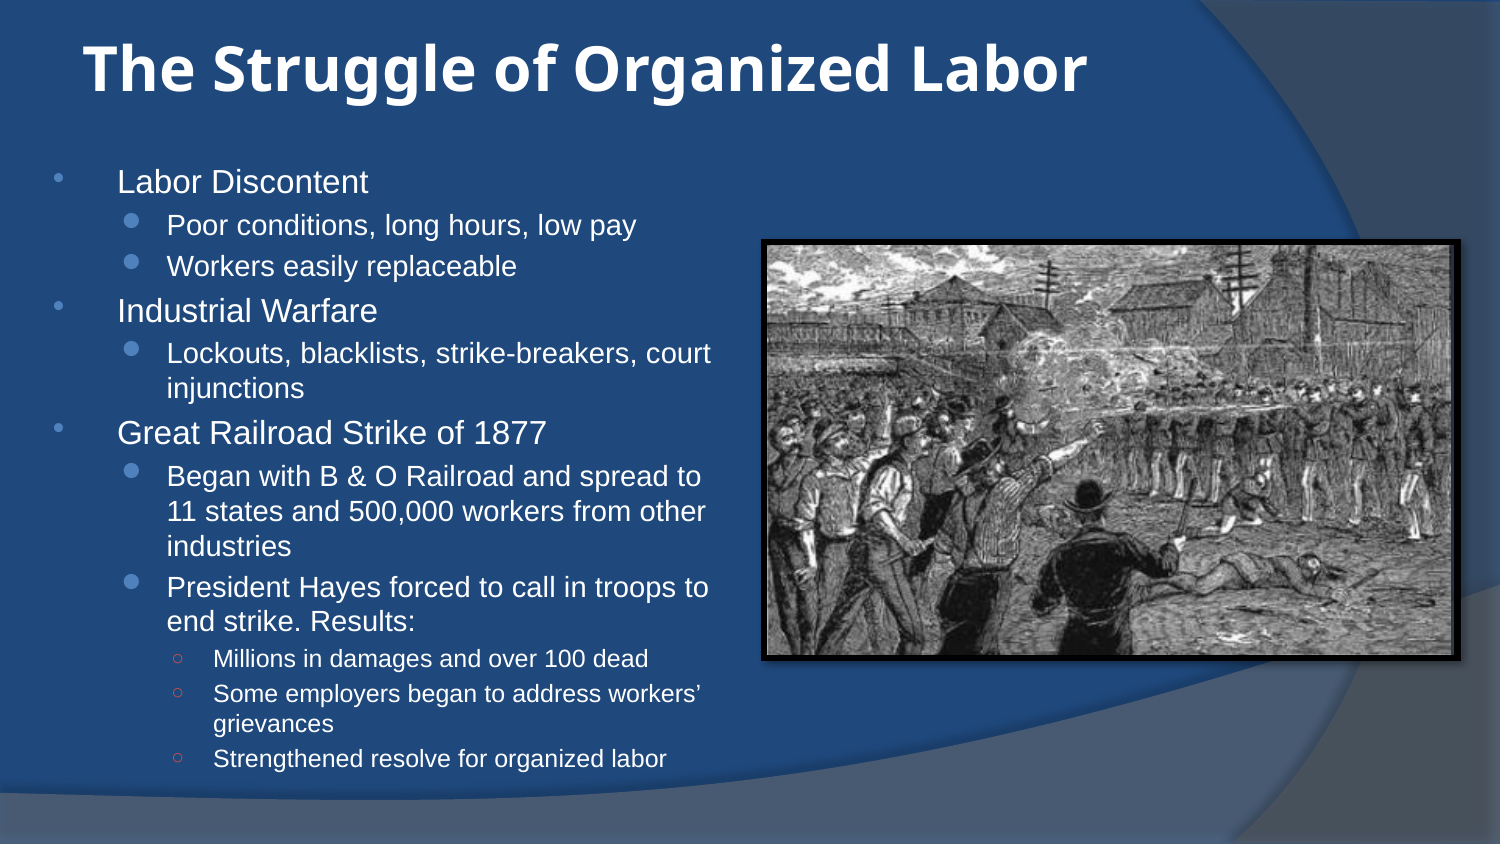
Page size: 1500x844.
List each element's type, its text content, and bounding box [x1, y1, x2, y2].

list Labor Discontent Poor conditions, long hours, low pay Workers easily replaceable Industrial Warfare Lockouts, blacklists, strike-breakers, court injunctions Great Railroad Strike of 1877 Began with B & O Railroad and spread to 11 states and 500,000 workers from other industries President Hayes forced to call in troops to end strike. Results: Millions in damages and over 100 dead Some employers began to address workers’ grievances Strengthened resolve for organized labor [33, 153, 742, 700]
title The Struggle of Organized Labor [75, 0, 1300, 138]
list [766, 244, 1455, 655]
